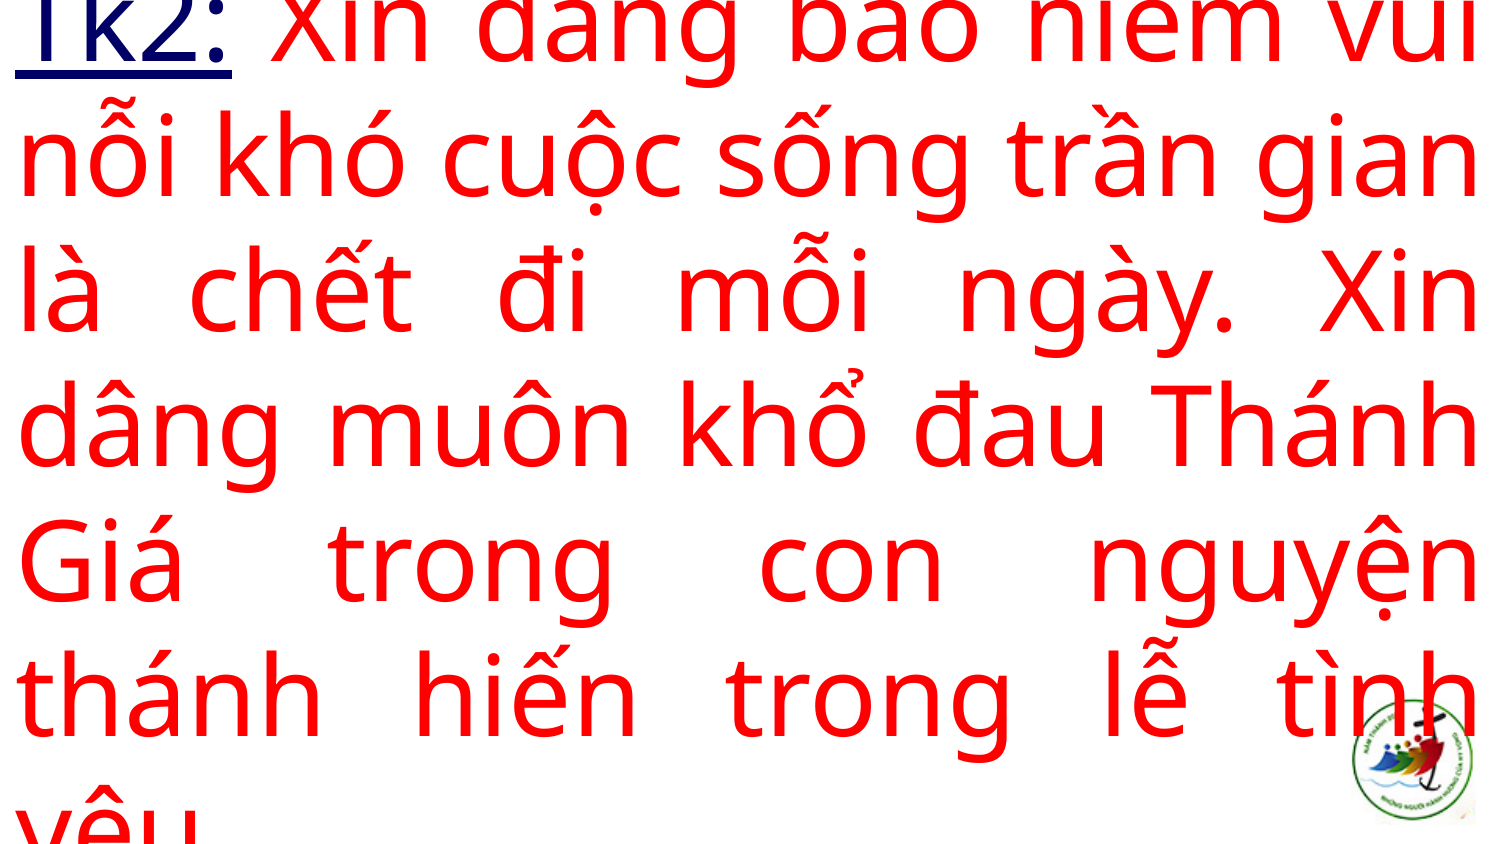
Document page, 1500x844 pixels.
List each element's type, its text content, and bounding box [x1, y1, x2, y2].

title Tk2: Xin dâng bao niềm vui nỗi khó cuộc sống trần gian là chết đi mỗi ngày. Xin dâng muôn khổ đau Thánh Giá trong con nguyện thánh hiến trong lễ tình yêu. [0, 0, 1500, 844]
